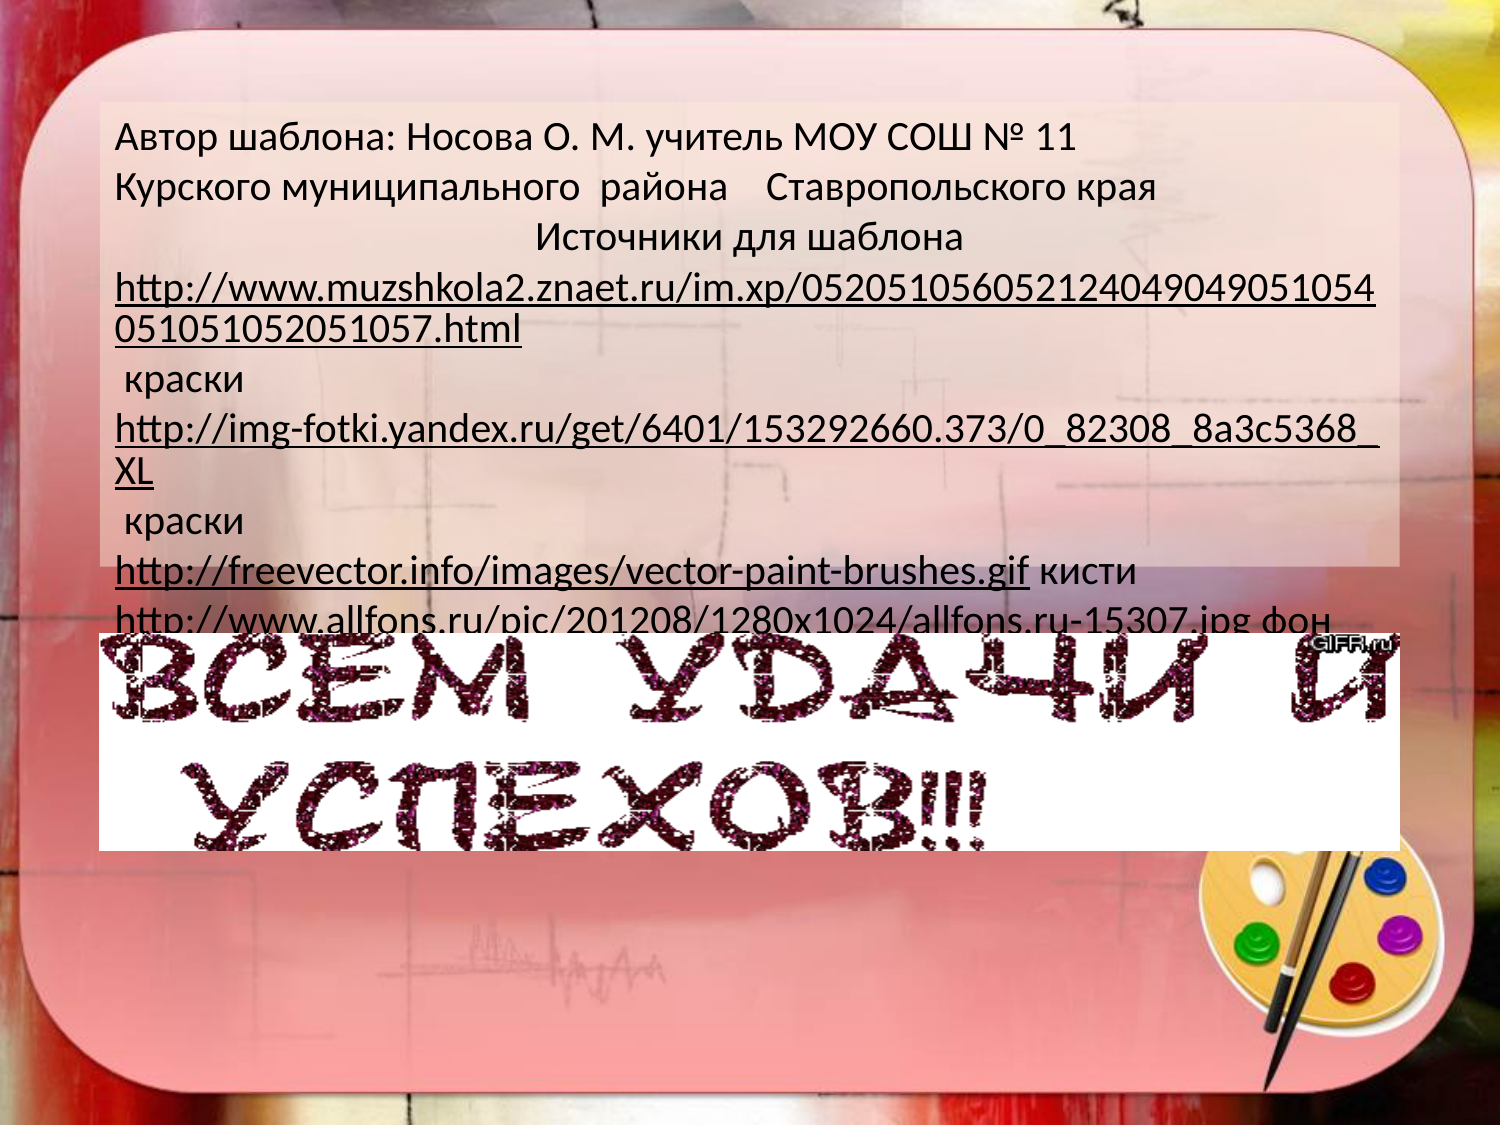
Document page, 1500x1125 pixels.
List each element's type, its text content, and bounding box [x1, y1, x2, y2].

text_box Автор шаблона: Носова О. М. учитель МОУ СОШ № 11 Курского муниципального района Ставропольского края Источники для шаблона http://www.muzshkola2.znaet.ru/im.xp/052051056052124049049051054051051052051057.html краски http://img-fotki.yandex.ru/get/6401/153292660.373/0_82308_8a3c5368_XL краски http://freevector.info/images/vector-paint-brushes.gif кисти http://www.allfons.ru/pic/201208/1280x1024/allfons.ru-15307.jpg фон [99, 101, 1400, 567]
picture [0, 0, 1500, 1125]
